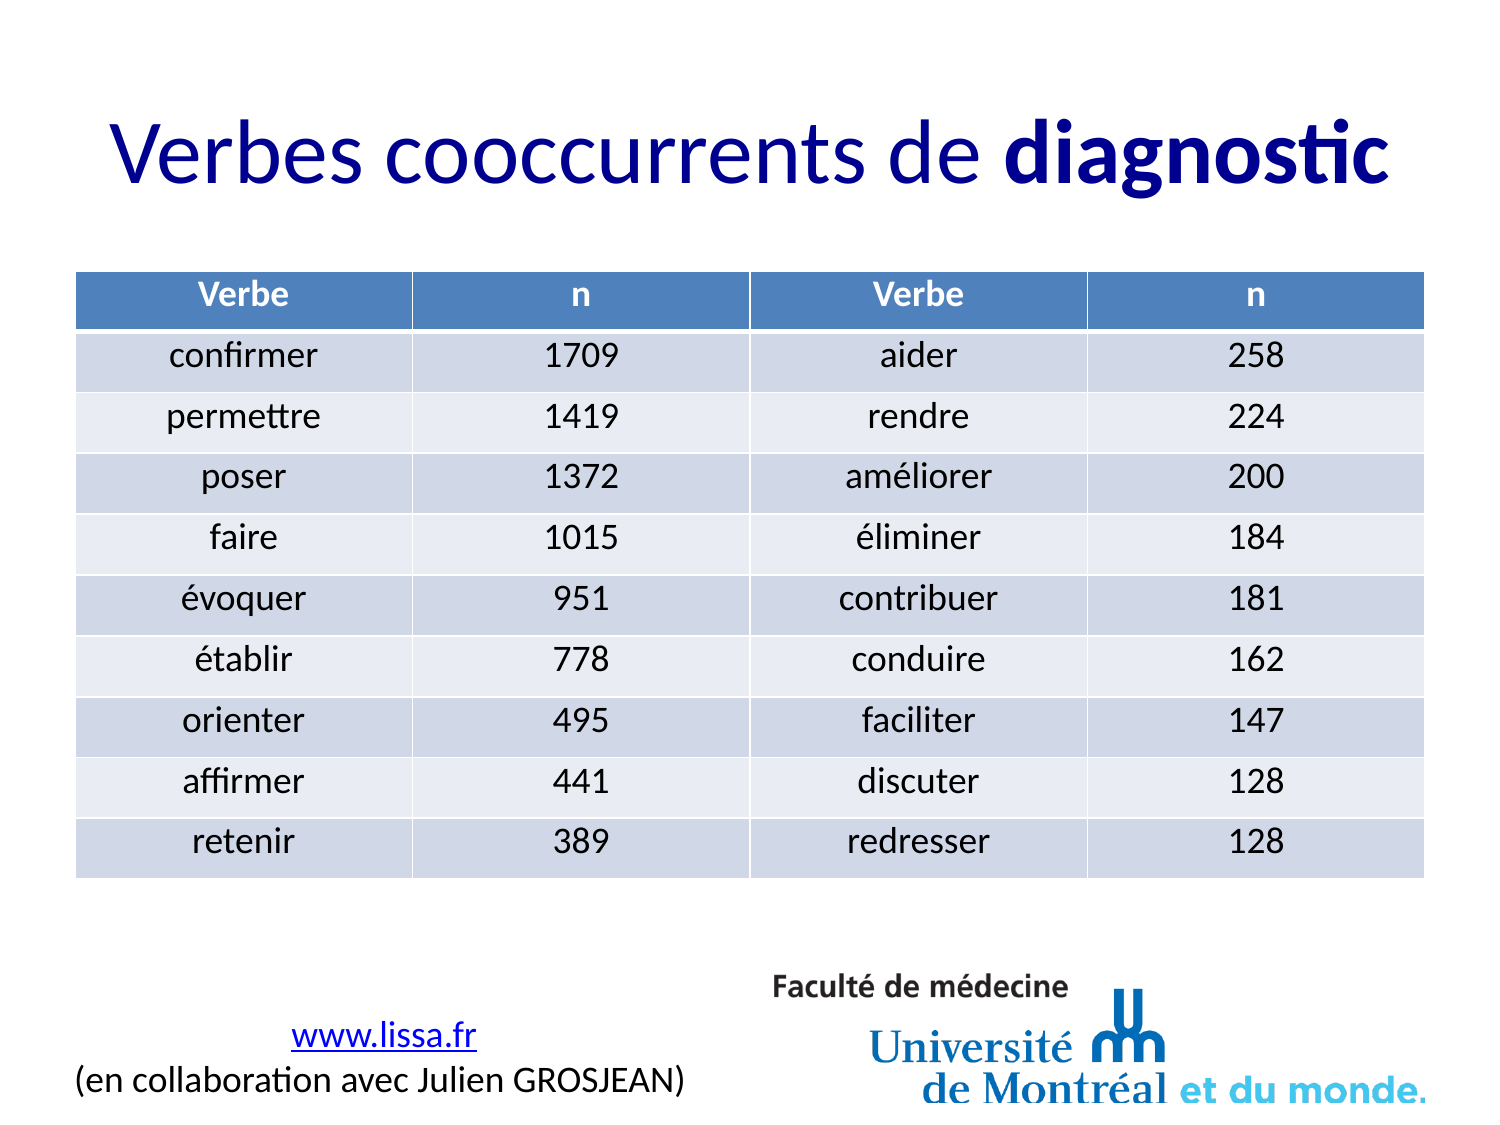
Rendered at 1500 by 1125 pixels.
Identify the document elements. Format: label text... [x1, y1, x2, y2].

table_cell aider [751, 334, 1087, 392]
table_cell retenir [76, 819, 412, 878]
table_cell poser [76, 454, 412, 513]
table_cell permettre [76, 393, 412, 452]
table_cell confirmer [76, 334, 412, 392]
table_cell 951 [413, 576, 749, 635]
table_cell 162 [1088, 637, 1424, 696]
text_box www.lissa.fr (en collaboration avec Julien GROSJEAN) [59, 1002, 710, 1108]
table_cell 441 [413, 758, 749, 817]
table_cell 128 [1088, 819, 1424, 878]
table_cell orienter [76, 698, 412, 757]
table_cell 224 [1088, 393, 1424, 452]
table_cell affirmer [76, 758, 412, 817]
table_cell 258 [1088, 334, 1424, 392]
table_header n [1088, 272, 1424, 329]
table_cell redresser [751, 819, 1087, 878]
table_cell conduire [751, 637, 1087, 696]
table_cell faire [76, 515, 412, 574]
table_cell faciliter [751, 698, 1087, 757]
table_cell 1372 [413, 454, 749, 513]
table_cell 389 [413, 819, 749, 878]
title Verbes cooccurrents de diagnostic [75, 53, 1425, 241]
table_cell éliminer [751, 515, 1087, 574]
table_cell 181 [1088, 576, 1424, 635]
table_header n [413, 272, 749, 329]
table_cell 147 [1088, 698, 1424, 757]
picture [766, 969, 1074, 1005]
table_cell rendre [751, 393, 1087, 452]
table_header Verbe [76, 272, 412, 329]
table_cell 184 [1088, 515, 1424, 574]
table_cell 1709 [413, 334, 749, 392]
table_cell contribuer [751, 576, 1087, 635]
table_cell 200 [1088, 454, 1424, 513]
table_cell 128 [1088, 758, 1424, 817]
table_cell discuter [751, 758, 1087, 817]
table_cell 495 [413, 698, 749, 757]
table_cell évoquer [76, 576, 412, 635]
table_cell 1419 [413, 393, 749, 452]
table_cell 1015 [413, 515, 749, 574]
table_header Verbe [751, 272, 1087, 329]
table_cell établir [76, 637, 412, 696]
table_cell améliorer [751, 454, 1087, 513]
table_cell 778 [413, 637, 749, 696]
